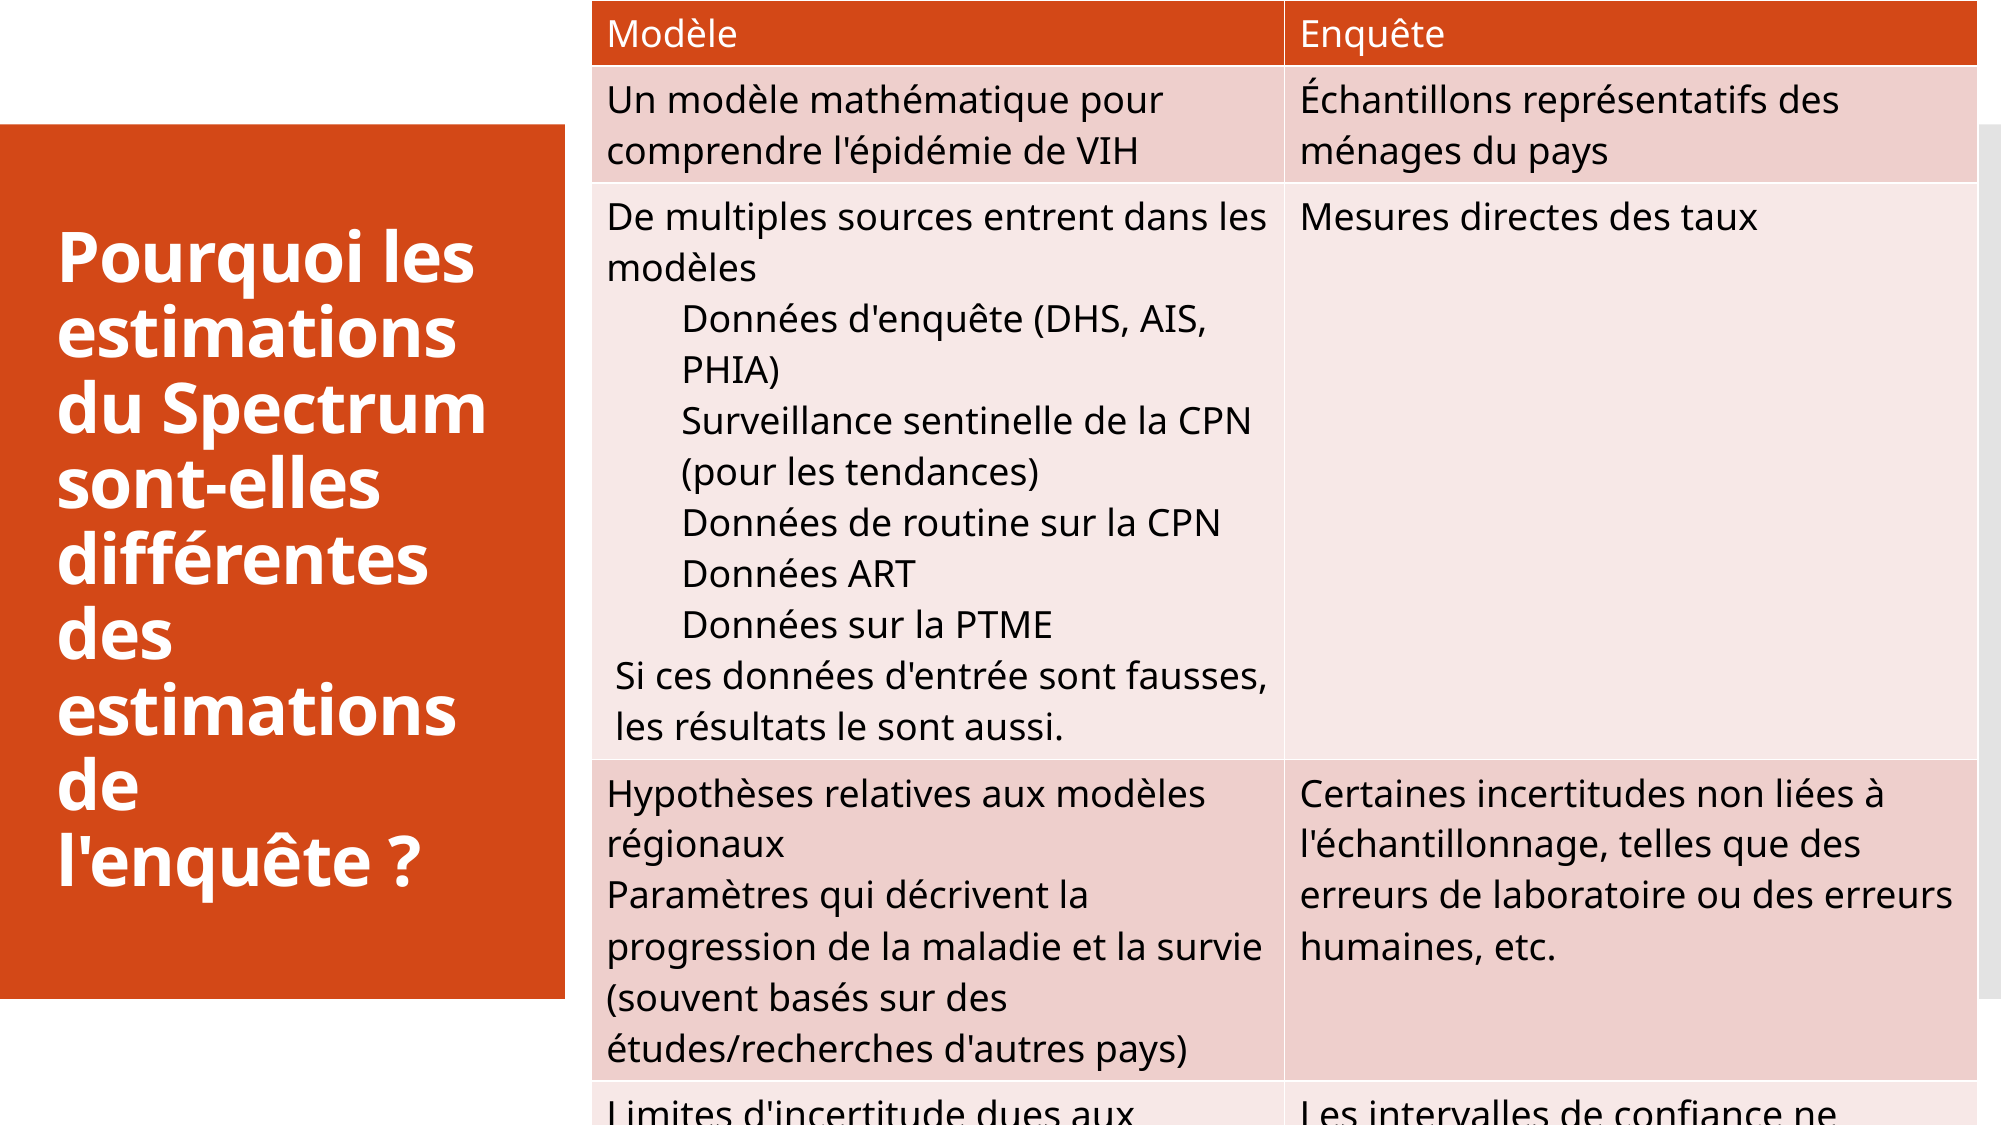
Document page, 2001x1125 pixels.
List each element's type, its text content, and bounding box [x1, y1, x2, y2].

table_cell De multiples sources entrent dans les modèles Données d'enquête (DHS, AIS, PHIA) Surveillance sentinelle de la CPN (pour les tendances) Données de routine sur la CPN Données ART Données sur la PTME Si ces données d'entrée sont fausses, les résultats le sont aussi. [592, 184, 1284, 759]
table_cell Certaines incertitudes non liées à l'échantillonnage, telles que des erreurs de laboratoire ou des erreurs humaines, etc. [1285, 760, 1977, 1080]
table_cell Les intervalles de confiance ne tiennent compte que de l'incertitude liée à l'échantillonnage et à la non-réponse. [1285, 1082, 1977, 1125]
table_cell Hypothèses relatives aux modèles régionaux Paramètres qui décrivent la progression de la maladie et la survie (souvent basés sur des études/recherches d'autres pays) [592, 760, 1284, 1080]
table_cell Mesures directes des taux [1285, 184, 1977, 759]
title Pourquoi les estimations du Spectrum sont-elles différentes des estimations de l'enquête ? [41, 184, 525, 940]
table_header Enquête [1285, 1, 1977, 65]
table_header Modèle [592, 1, 1284, 65]
table_cell Un modèle mathématique pour comprendre l'épidémie de VIH [592, 67, 1284, 182]
table_cell Échantillons représentatifs des ménages du pays [1285, 67, 1977, 182]
table_cell Limites d'incertitude dues aux hypothèses [592, 1082, 1284, 1125]
